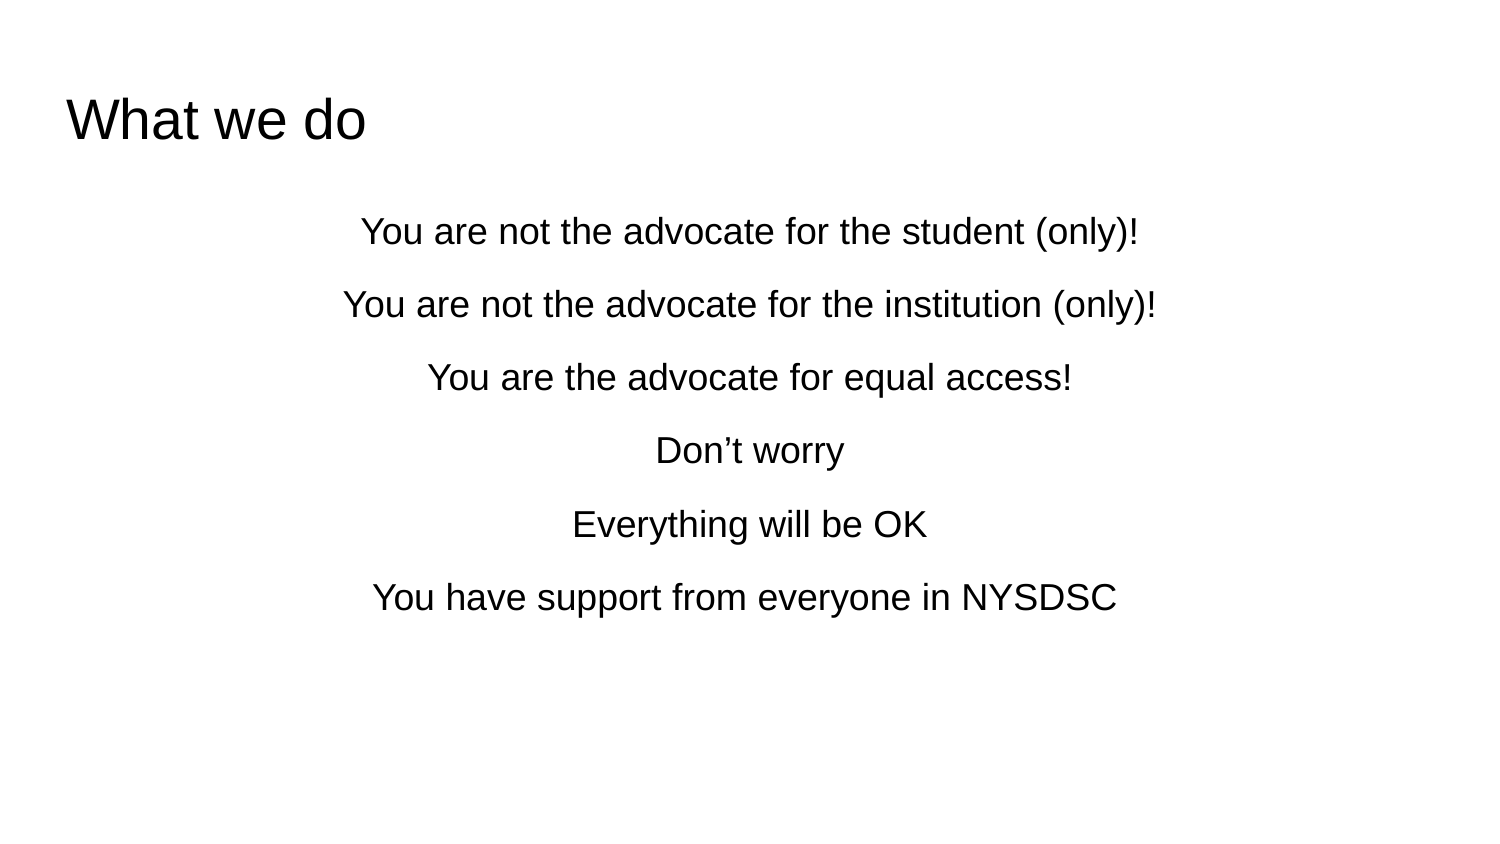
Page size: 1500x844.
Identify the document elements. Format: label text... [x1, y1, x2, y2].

title What we do [51, 72, 1449, 167]
list You are not the advocate for the student (only)! You are not the advocate for the institution (only)! You are the advocate for equal access! Don’t worry Everything will be OK You have support from everyone in NYSDSC [51, 189, 1449, 750]
